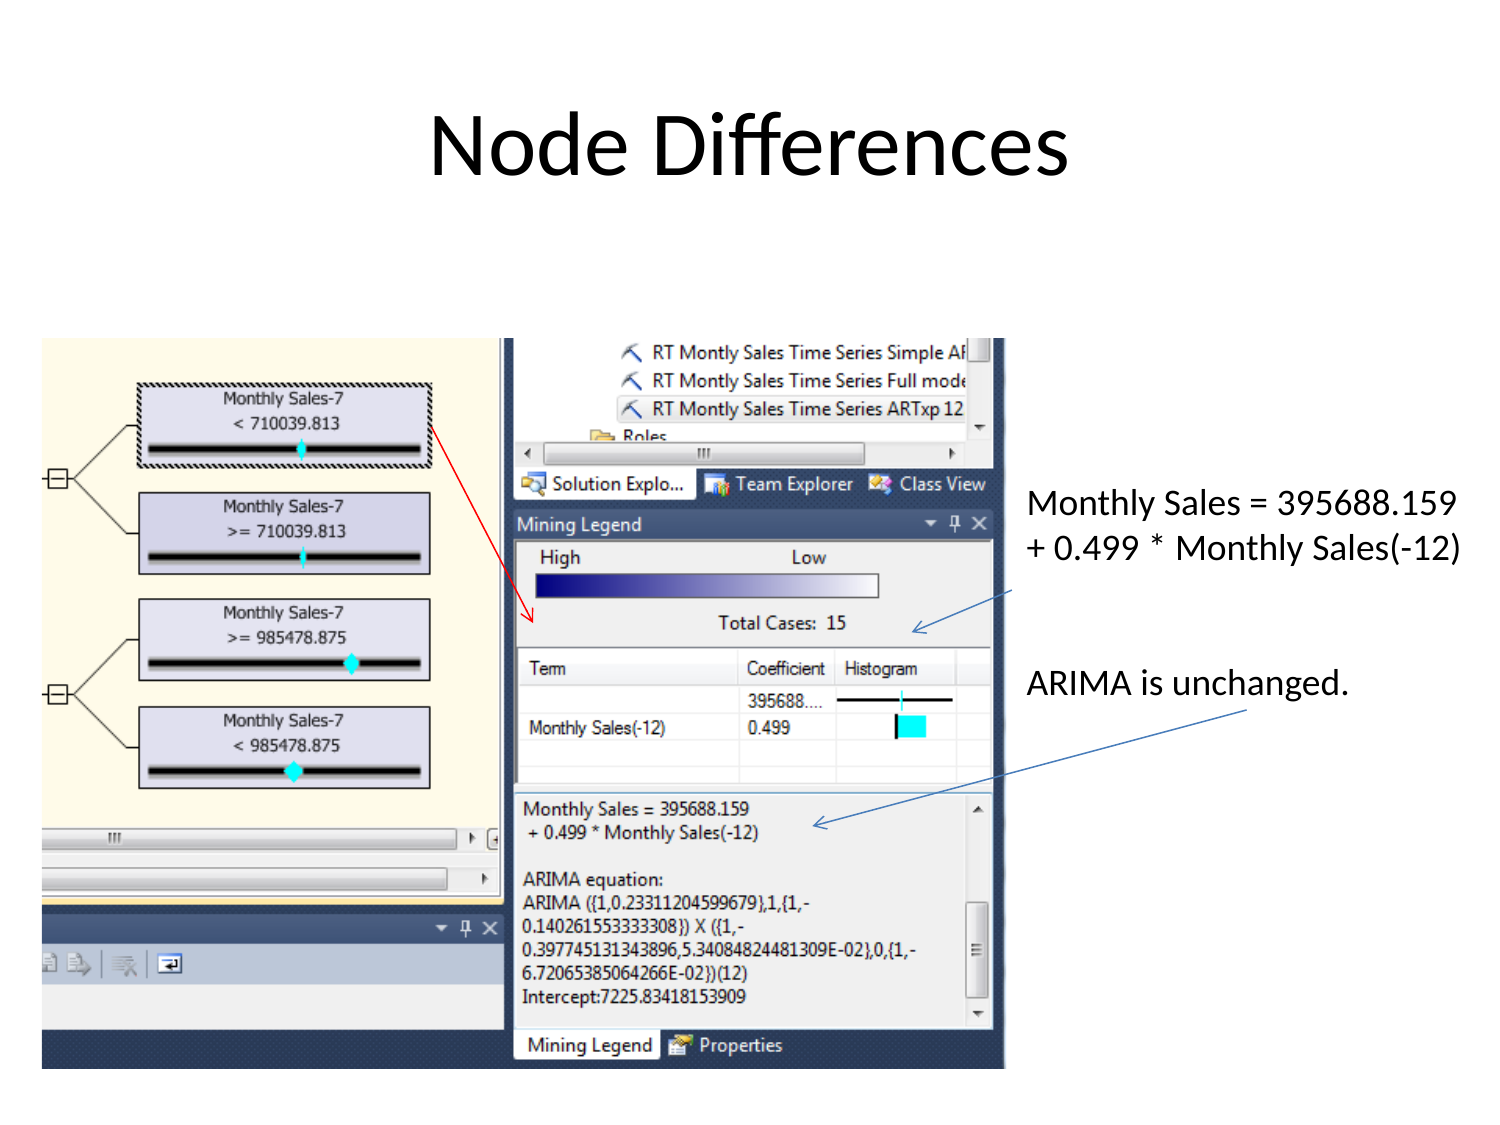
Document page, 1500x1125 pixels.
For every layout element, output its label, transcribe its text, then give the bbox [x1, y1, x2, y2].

picture [41, 337, 1007, 1069]
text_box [911, 591, 1013, 633]
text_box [431, 426, 534, 624]
title Node Differences [75, 45, 1425, 233]
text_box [811, 712, 1247, 827]
text_box Monthly Sales = 395688.159 + 0.499 * Monthly Sales(-12) ARIMA is unchanged. [1011, 470, 1482, 710]
